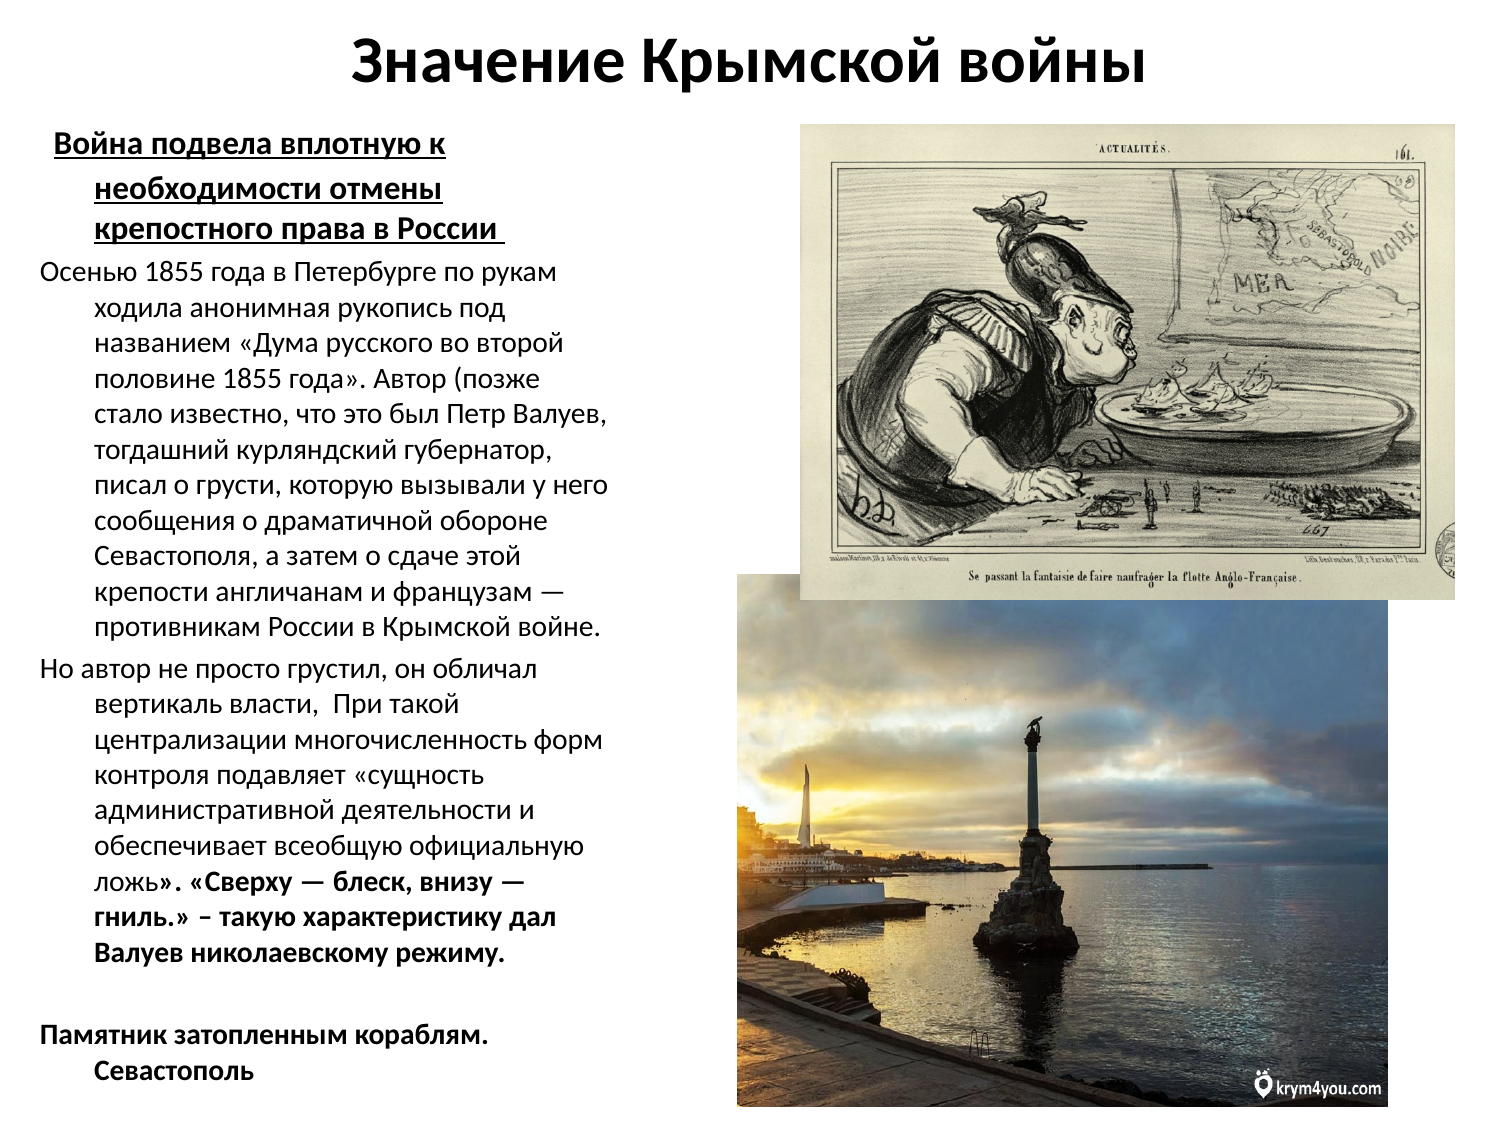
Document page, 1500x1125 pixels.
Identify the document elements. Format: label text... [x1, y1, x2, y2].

list Война подвела вплотную к необходимости отмены крепостного права в России Осенью 1855 года в Петербурге по рукам ходила анонимная рукопись под названием «Дума русского во второй половине 1855 года». Автор (позже стало известно, что это был Петр Валуев, тогдашний курляндский губернатор, писал о грусти, которую вызывали у него сообщения о драматичной обороне Севастополя, а затем о сдаче этой крепости англичанам и французам — противникам России в Крымской войне. Но автор не просто грустил, он обличал вертикаль власти, При такой централизации многочисленность форм контроля подавляет «сущность административной деятельности и обеспечивает всеобщую официальную ложь». «Сверху — блеск, внизу — гниль.» – такую характеристику дал Валуев николаевскому режиму. Памятник затопленным кораблям. Севастополь [24, 87, 625, 1125]
picture [737, 124, 1455, 1108]
title Значение Крымской войны [75, 24, 1425, 88]
